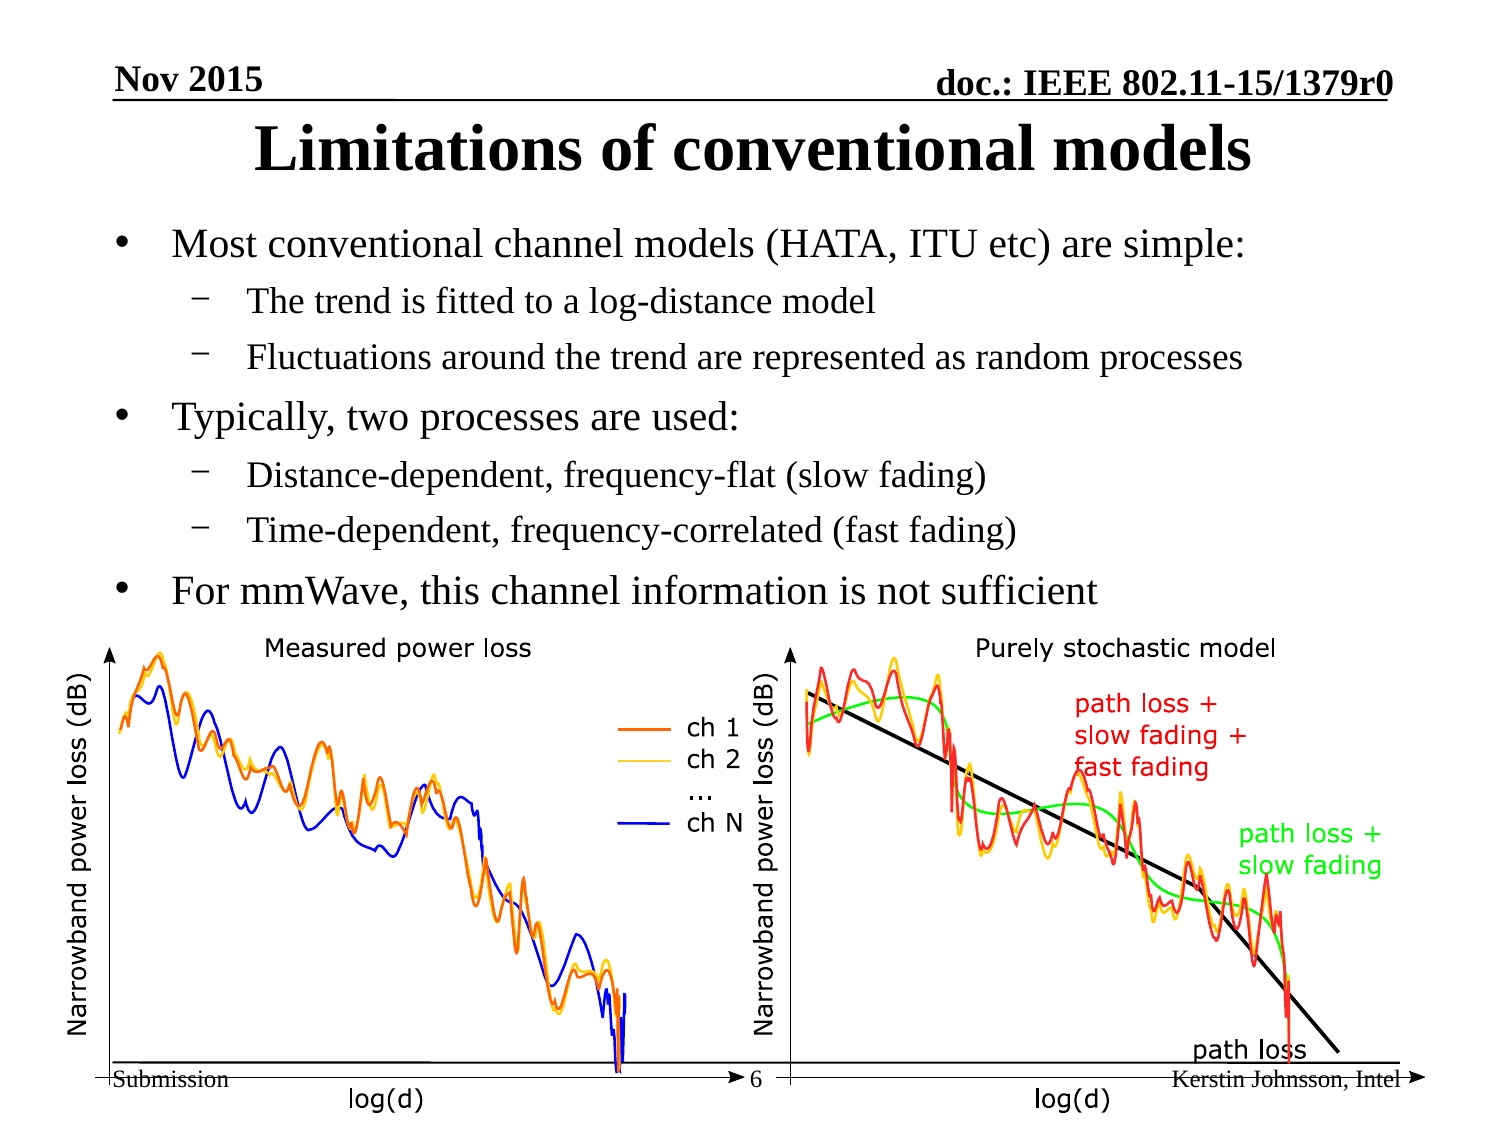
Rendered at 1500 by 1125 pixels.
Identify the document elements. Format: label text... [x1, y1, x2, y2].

title Limitations of conventional models [78, 49, 1430, 238]
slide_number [114, 54, 423, 100]
picture [66, 637, 1426, 1114]
list Most conventional channel models (HATA, ITU etc) are simple: The trend is fitted to a log-distance model Fluctuations around the trend are represented as random processes Typically, two processes are used: Distance-dependent, frequency-flat (slow fading) Time-dependent, frequency-correlated (fast fading) For mmWave, this channel information is not sufficient [99, 207, 1401, 635]
